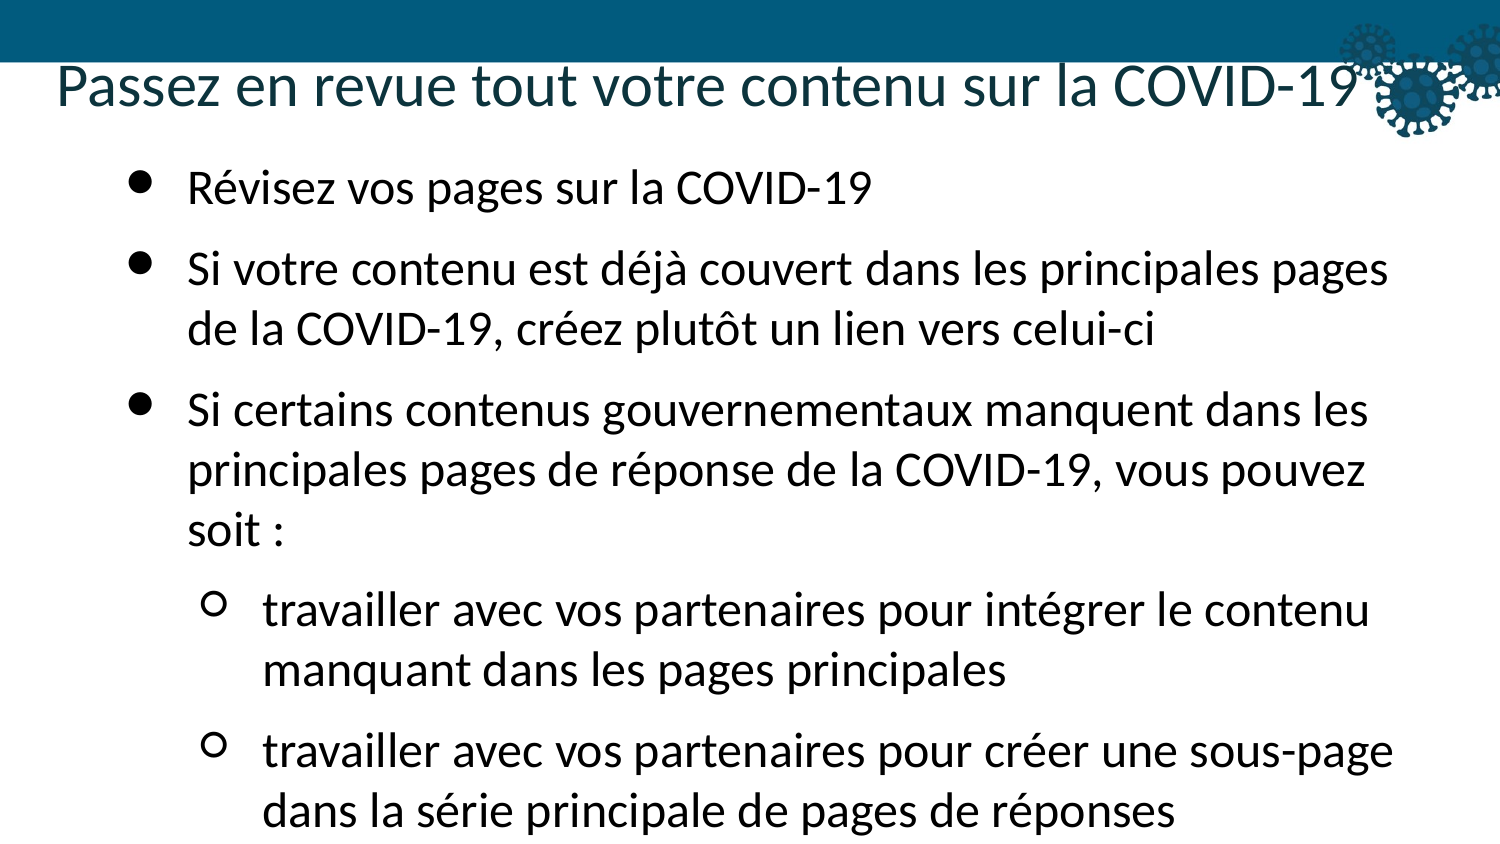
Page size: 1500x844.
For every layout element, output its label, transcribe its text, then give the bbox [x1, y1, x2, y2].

text_box Révisez vos pages sur la COVID-19 Si votre contenu est déjà couvert dans les principales pages de la COVID-19, créez plutôt un lien vers celui-ci Si certains contenus gouvernementaux manquent dans les principales pages de réponse de la COVID-19, vous pouvez soit : travailler avec vos partenaires pour intégrer le contenu manquant dans les pages principales travailler avec vos partenaires pour créer une sous-page dans la série principale de pages de réponses [97, 139, 1418, 844]
picture [0, 37, 1500, 844]
list Passez en revue tout votre contenu sur la COVID-19 [41, 29, 1453, 128]
